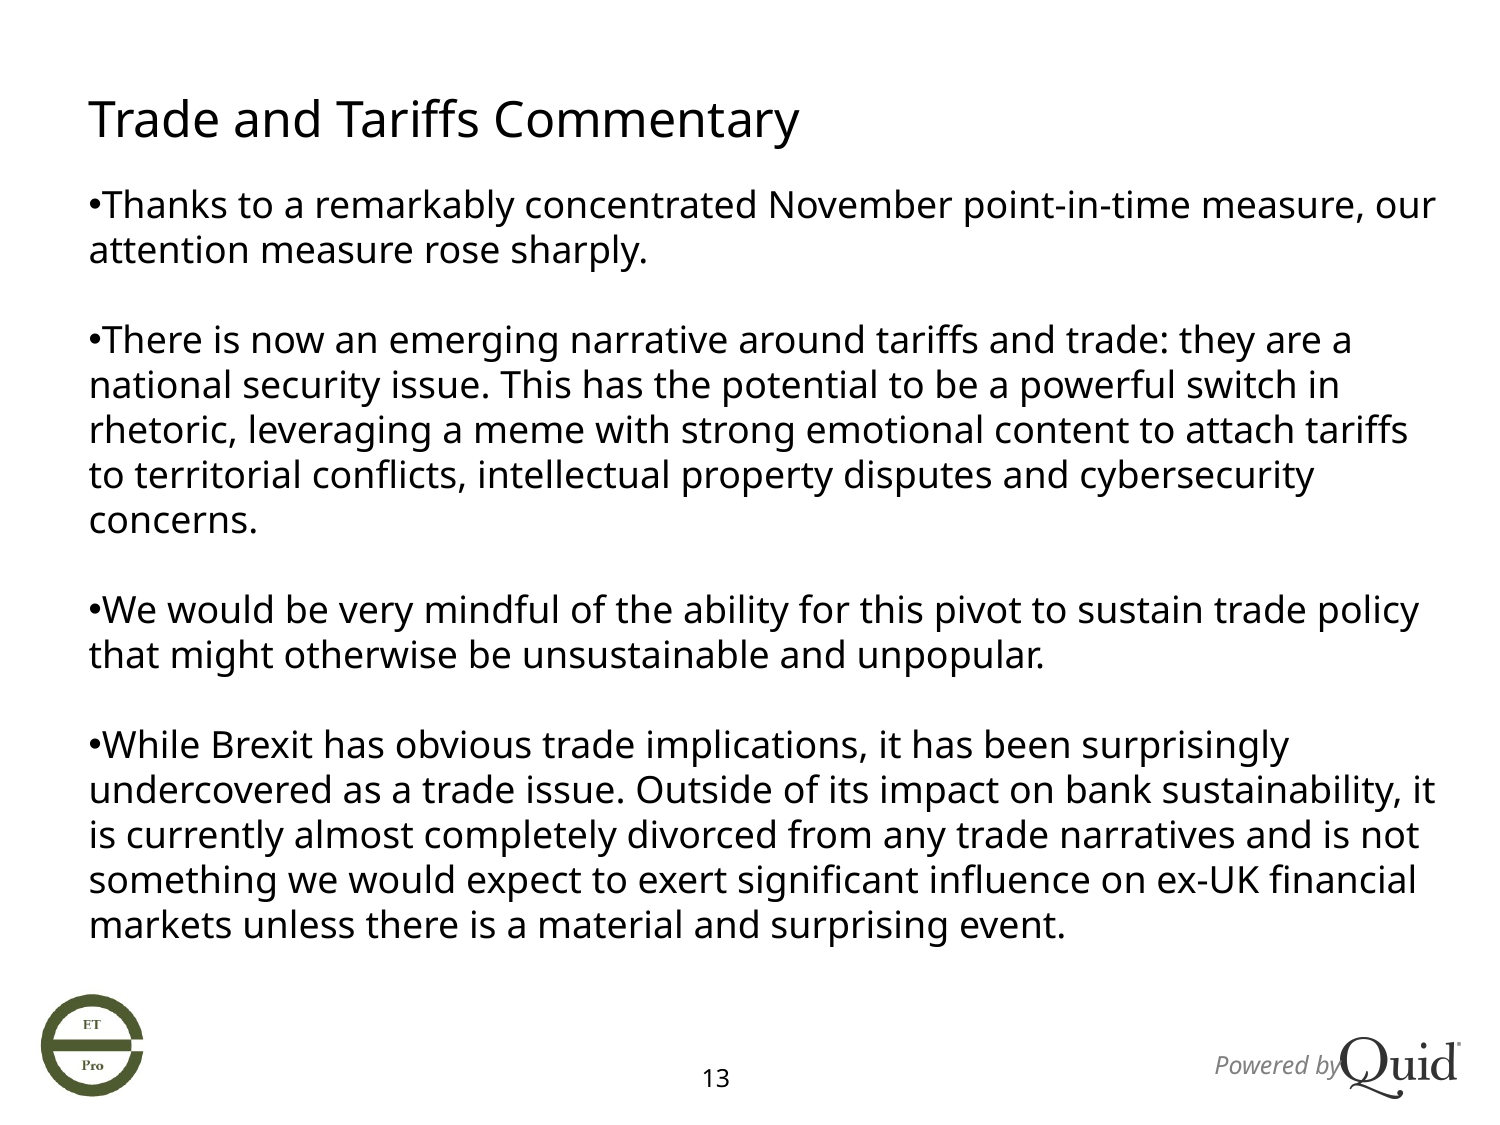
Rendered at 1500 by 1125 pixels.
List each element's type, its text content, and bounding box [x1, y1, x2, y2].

text_box Thanks to a remarkably concentrated November point-in-time measure, our attention measure rose sharply. There is now an emerging narrative around tariffs and trade: they are a national security issue. This has the potential to be a powerful switch in rhetoric, leveraging a meme with strong emotional content to attach tariffs to territorial conflicts, intellectual property disputes and cybersecurity concerns. We would be very mindful of the ability for this pivot to sustain trade policy that might otherwise be unsustainable and unpopular. While Brexit has obvious trade implications, it has been surprisingly undercovered as a trade issue. Outside of its impact on bank sustainability, it is currently almost completely divorced from any trade narratives and is not something we would expect to exert significant influence on ex-UK financial markets unless there is a material and surprising event. [73, 173, 1467, 953]
text_box Trade and Tariffs Commentary [73, 58, 1368, 156]
picture [1340, 1037, 1461, 1099]
picture [30, 984, 154, 1105]
